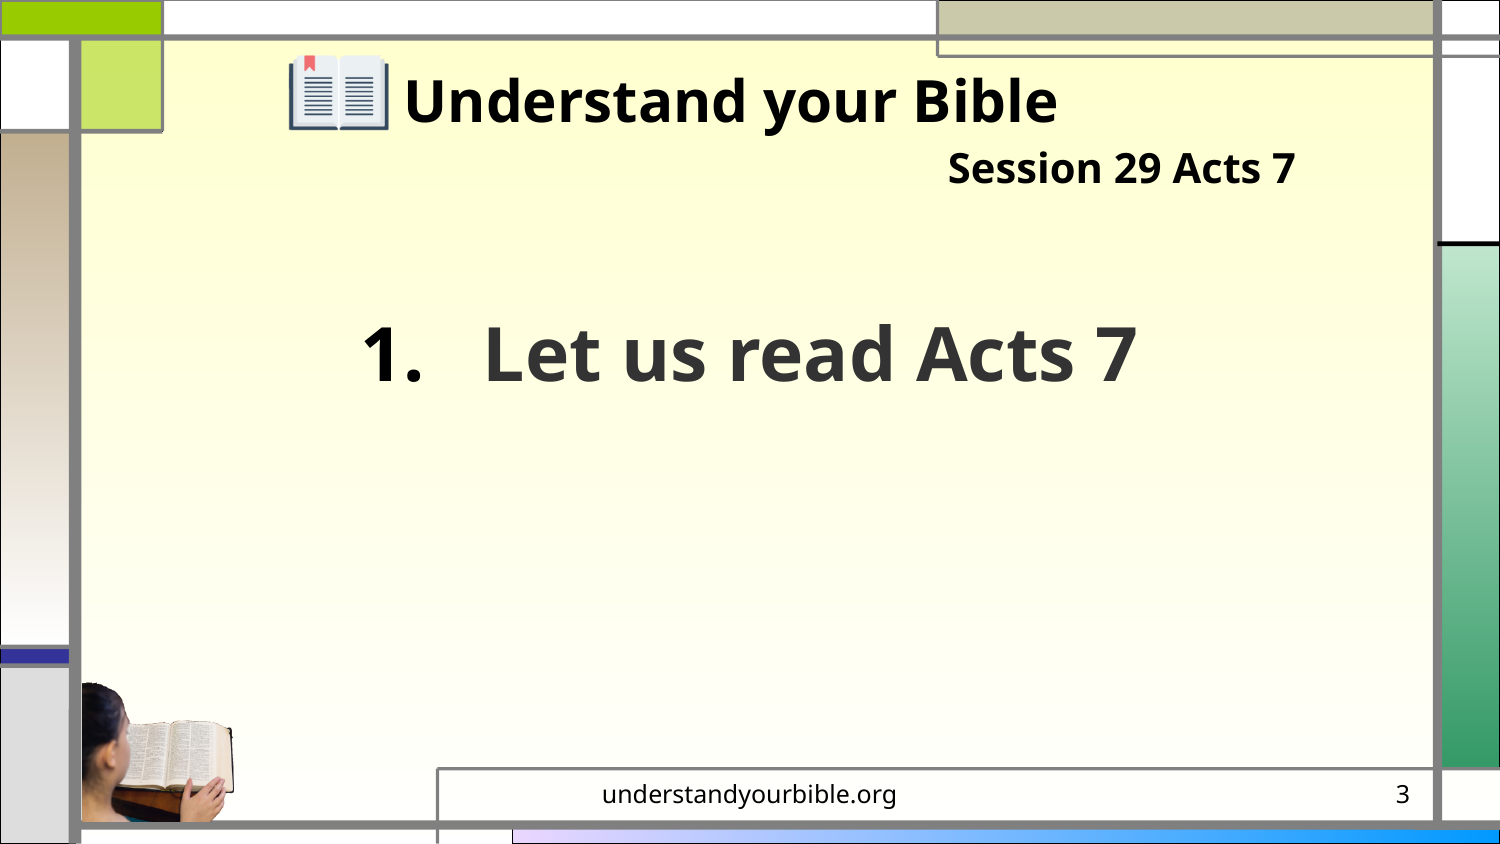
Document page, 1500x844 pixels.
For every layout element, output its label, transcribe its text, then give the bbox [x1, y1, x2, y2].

text_box Understand your Bible [276, 16, 1187, 182]
text_box Session 29 Acts 7 [820, 141, 1424, 242]
text_box Let us read Acts 7 [171, 298, 1329, 450]
footer understandyourbible.org [512, 770, 988, 818]
slide_number 3 [1074, 770, 1425, 818]
picture [280, 47, 395, 138]
picture [81, 682, 235, 822]
